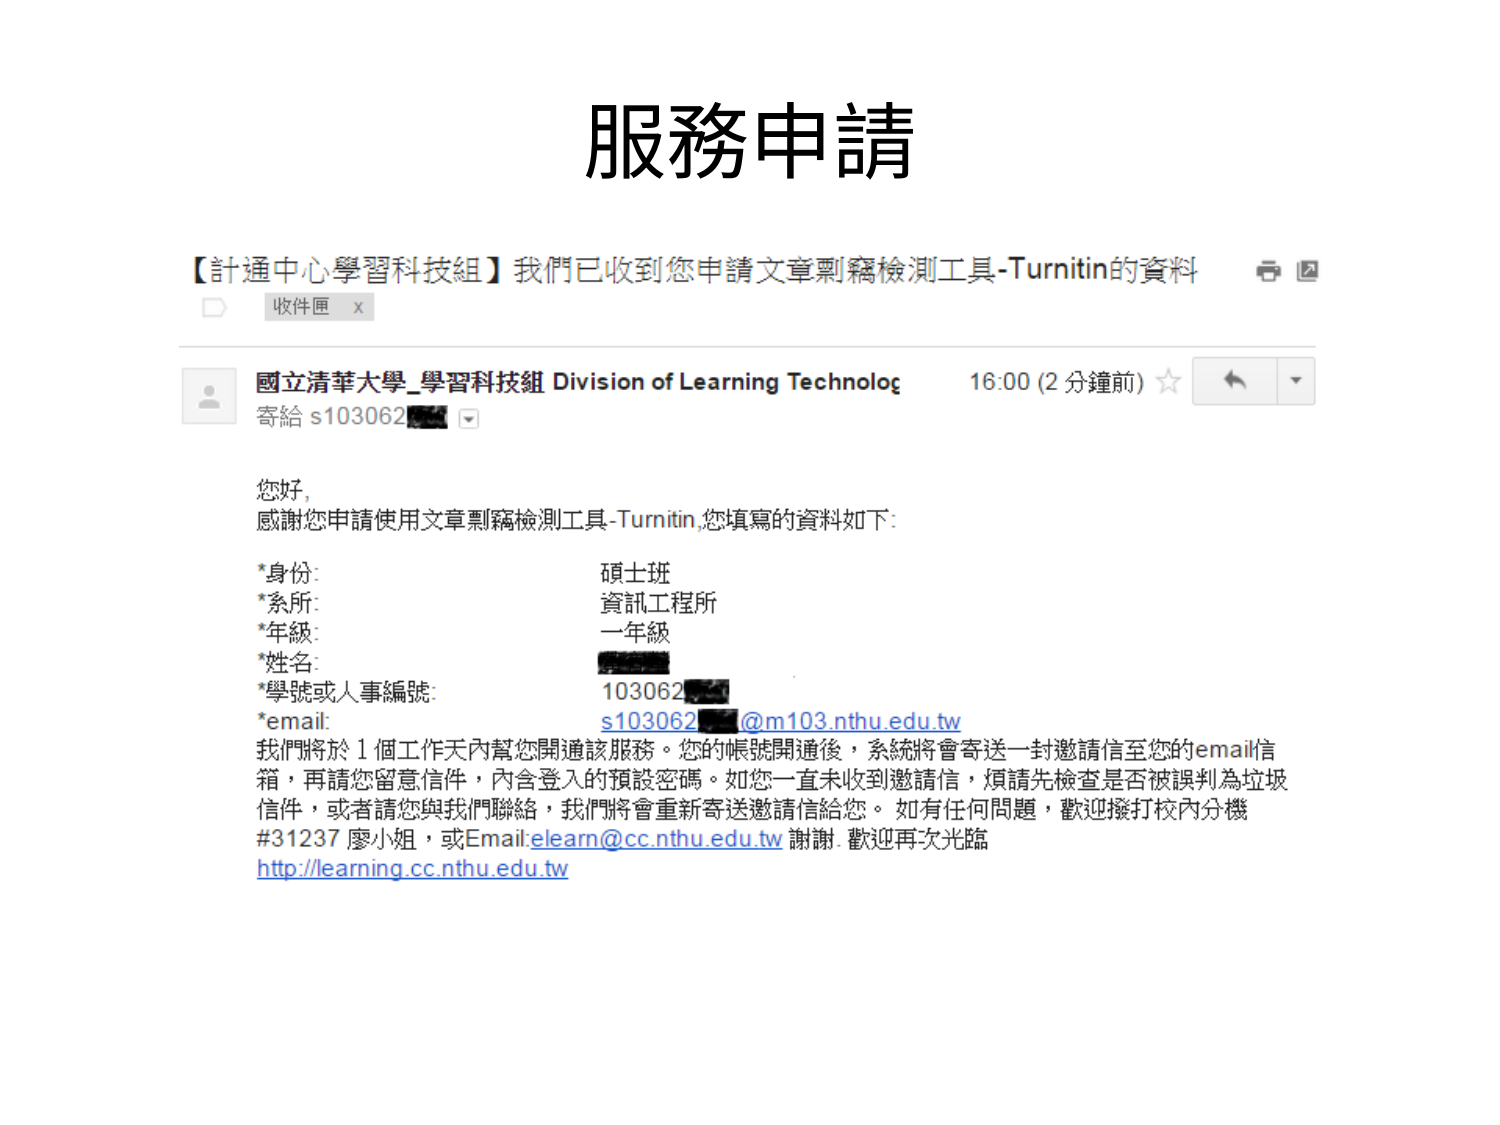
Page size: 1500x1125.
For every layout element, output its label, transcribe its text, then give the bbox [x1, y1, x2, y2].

picture [179, 243, 1330, 901]
title 服務申請 [75, 45, 1425, 233]
